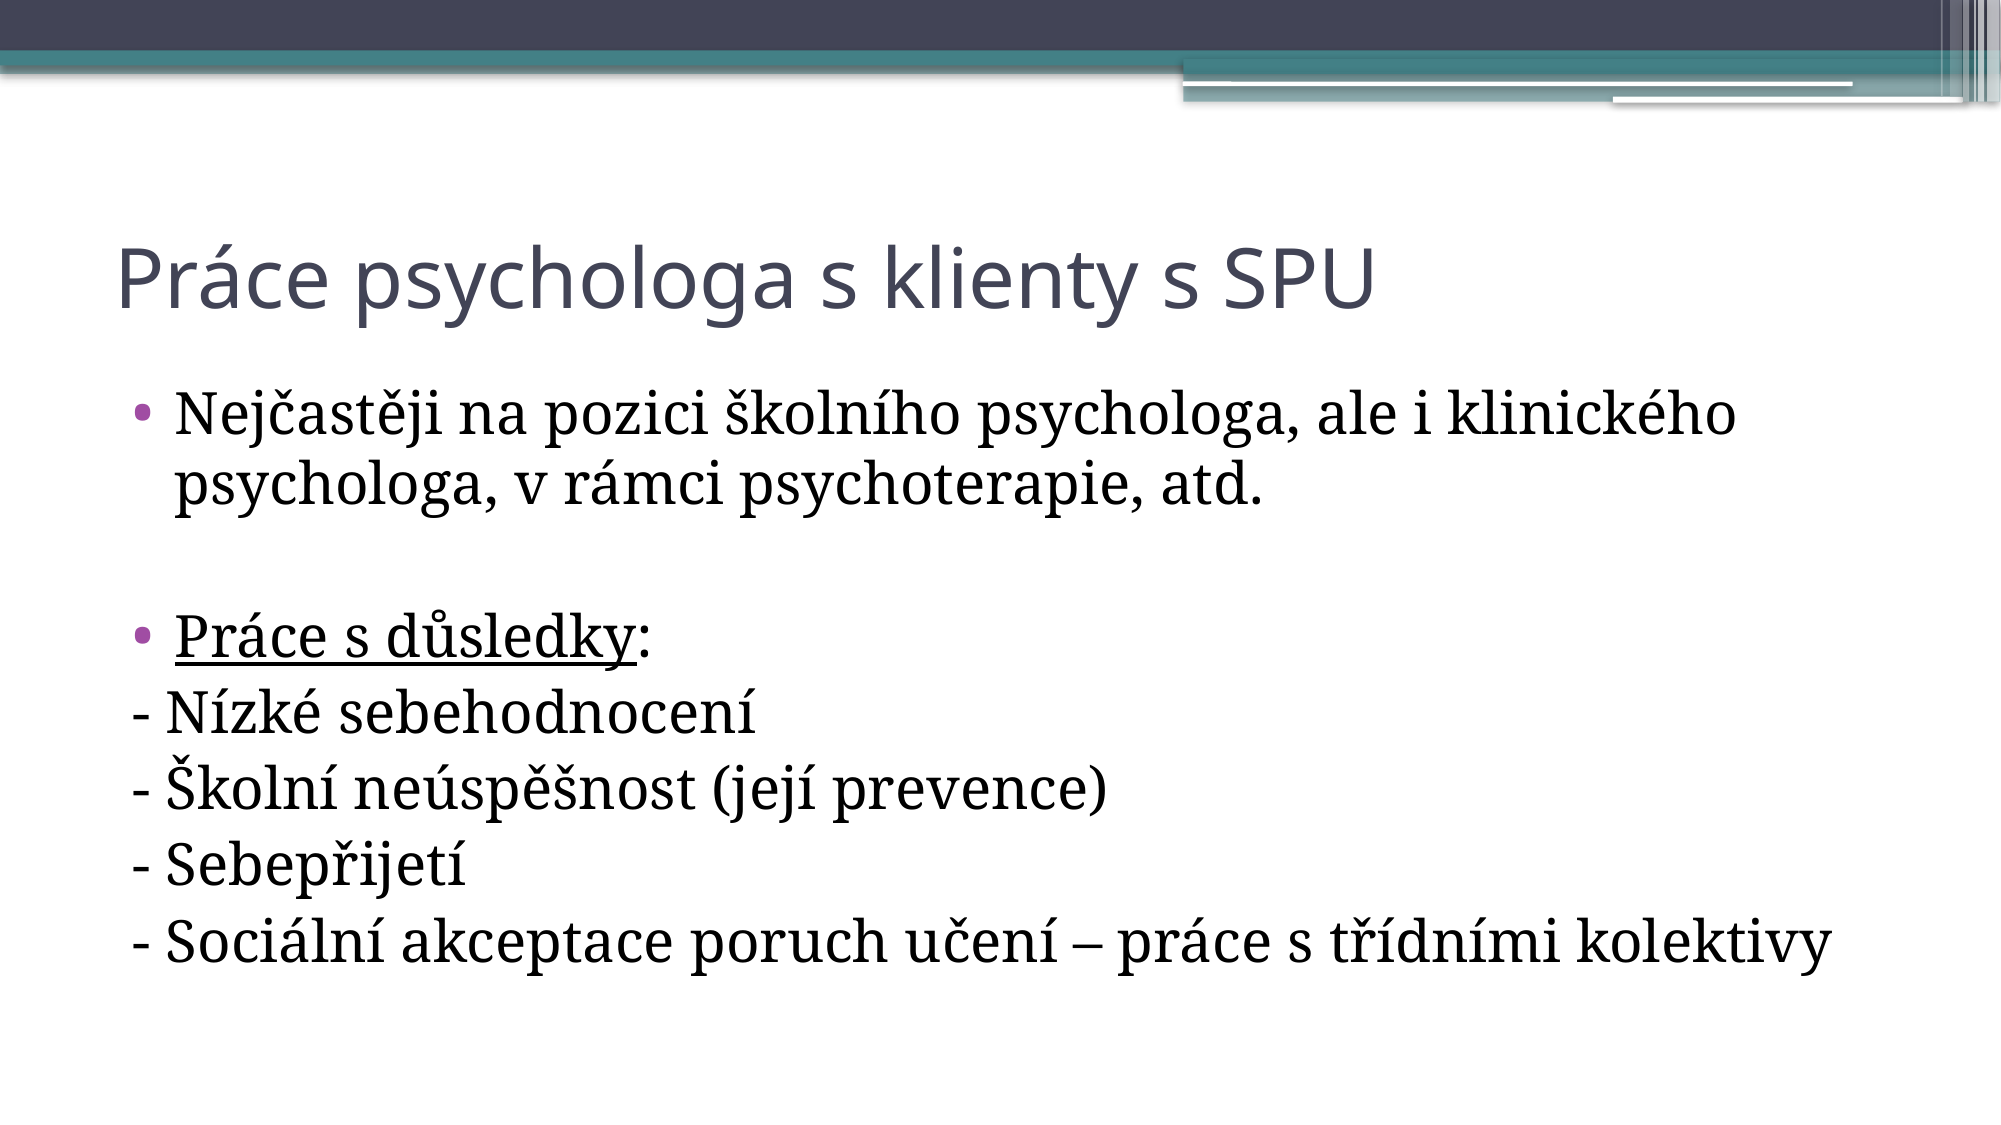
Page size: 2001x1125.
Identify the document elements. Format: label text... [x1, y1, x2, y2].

title Práce psychologa s klienty s SPU [99, 187, 1900, 363]
list Nejčastěji na pozici školního psychologa, ale i klinického psychologa, v rámci psychoterapie, atd. Práce s důsledky: - Nízké sebehodnocení - Školní neúspěšnost (její prevence) - Sebepřijetí - Sociální akceptace poruch učení – práce s třídními kolektivy [99, 368, 1900, 1079]
